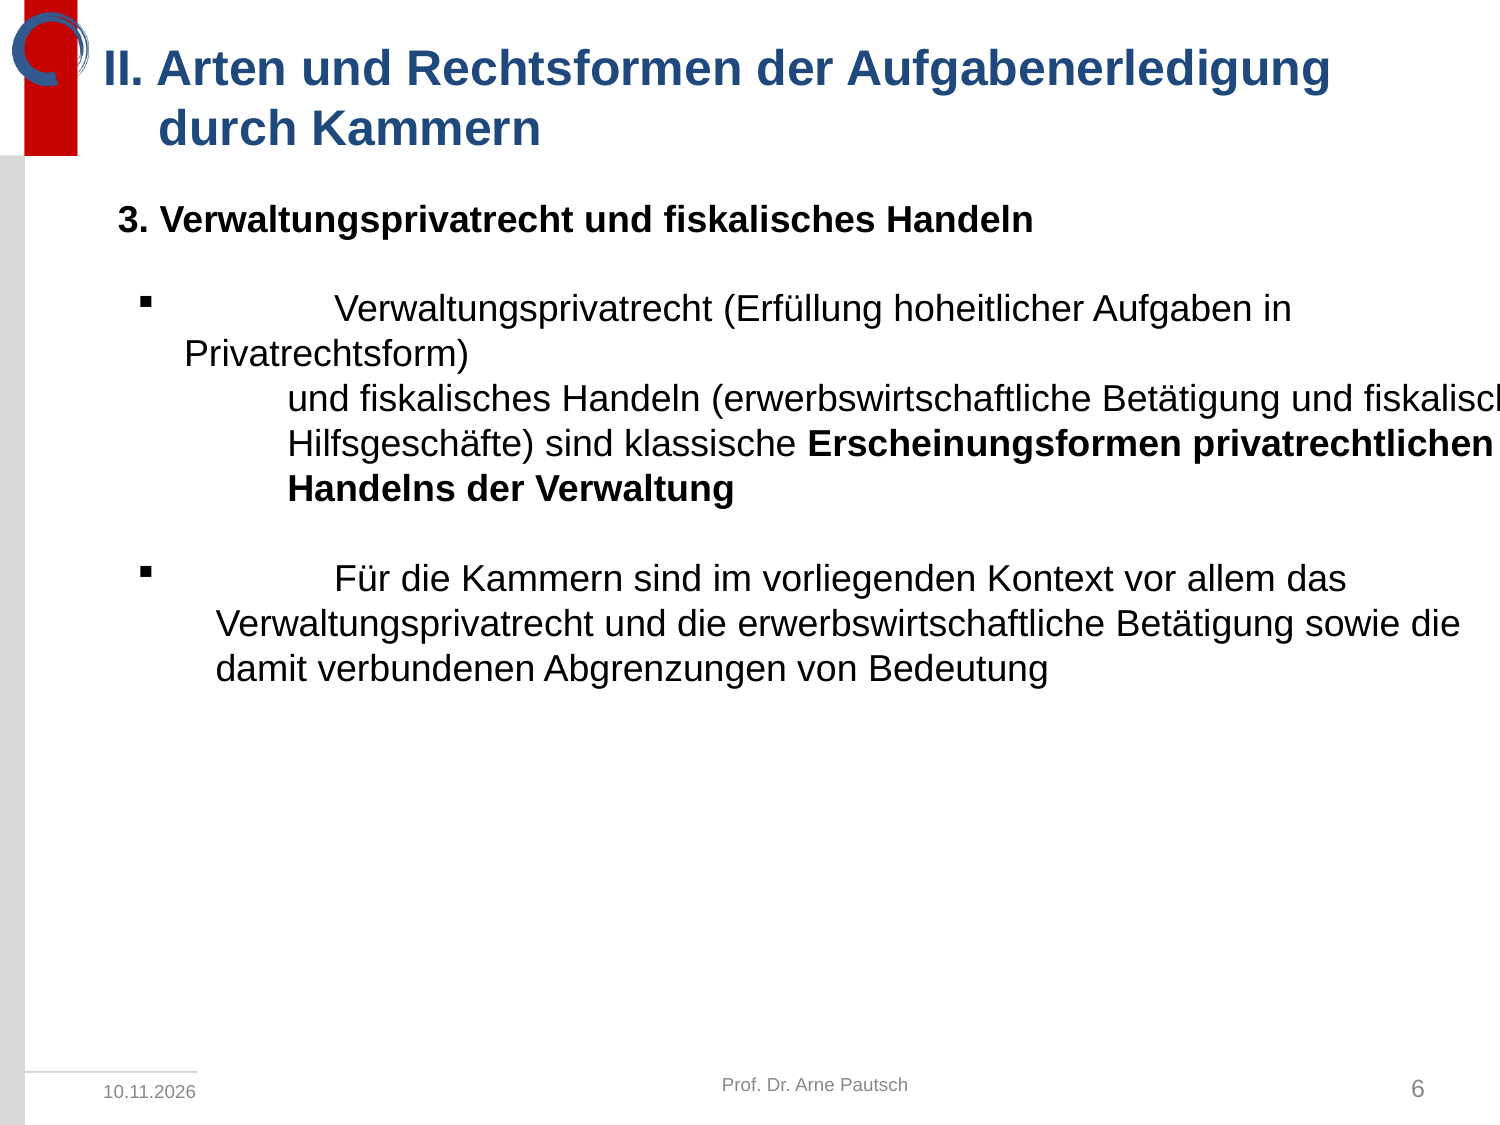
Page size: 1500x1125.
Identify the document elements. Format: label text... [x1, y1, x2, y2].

text_box 3. Verwaltungsprivatrecht und fiskalisches Handeln [103, 187, 1290, 248]
title II. Arten und Rechtsformen der Aufgabenerledigung durch Kammern [102, 34, 1426, 156]
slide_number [102, 1079, 279, 1103]
text_box Verwaltungsprivatrecht (Erfüllung hoheitlicher Aufgaben in Privatrechtsform) und fiskalisches Handeln (erwerbswirtschaftliche Betätigung und fiskalische Hilfsgeschäfte) sind klassische Erscheinungsformen privatrechtlichen Handelns der Verwaltung Für die Kammern sind im vorliegenden Kontext vor allem das Verwaltungsprivatrecht und die erwerbswirtschaftliche Betätigung sowie die damit verbundenen Abgrenzungen von Bedeutung [47, 276, 1500, 697]
slide_number 6 [1351, 1072, 1426, 1103]
picture [12, 0, 89, 156]
footer Prof. Dr. Arne Pautsch [344, 1072, 1286, 1096]
